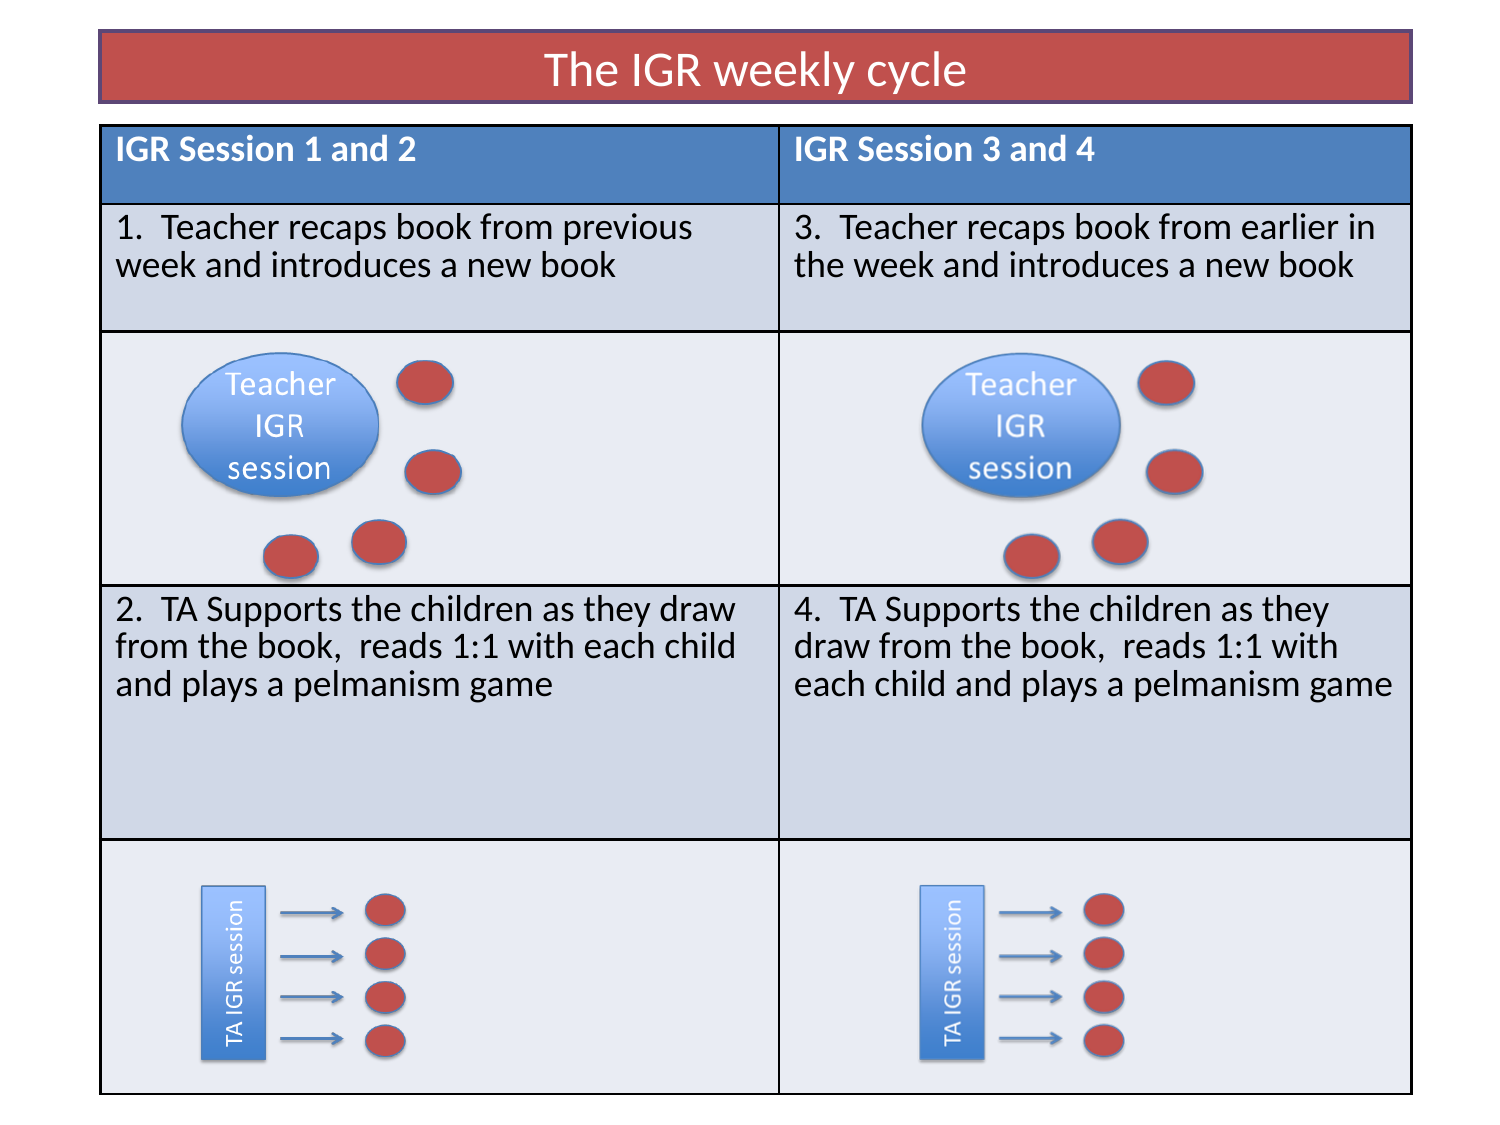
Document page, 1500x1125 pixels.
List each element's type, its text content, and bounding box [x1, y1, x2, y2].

table_cell [102, 333, 778, 584]
table_cell [102, 841, 778, 1093]
table_cell [780, 333, 1410, 584]
table_header IGR Session 3 and 4 [780, 127, 1410, 203]
picture [196, 881, 411, 1069]
picture [915, 881, 1129, 1070]
table_cell 4. TA Supports the children as they draw from the book, reads 1:1 with each child and plays a pelmanism game [780, 587, 1410, 838]
picture [173, 347, 468, 589]
table_header IGR Session 1 and 2 [102, 127, 778, 203]
table_cell [780, 841, 1410, 1093]
table_cell 2. TA Supports the children as they draw from the book, reads 1:1 with each child and plays a pelmanism game [102, 587, 778, 838]
picture [915, 348, 1210, 589]
table_cell 1. Teacher recaps book from previous week and introduces a new book [102, 205, 778, 330]
table_cell 3. Teacher recaps book from earlier in the week and introduces a new book [780, 205, 1410, 330]
text_box The IGR weekly cycle [100, 30, 1412, 102]
